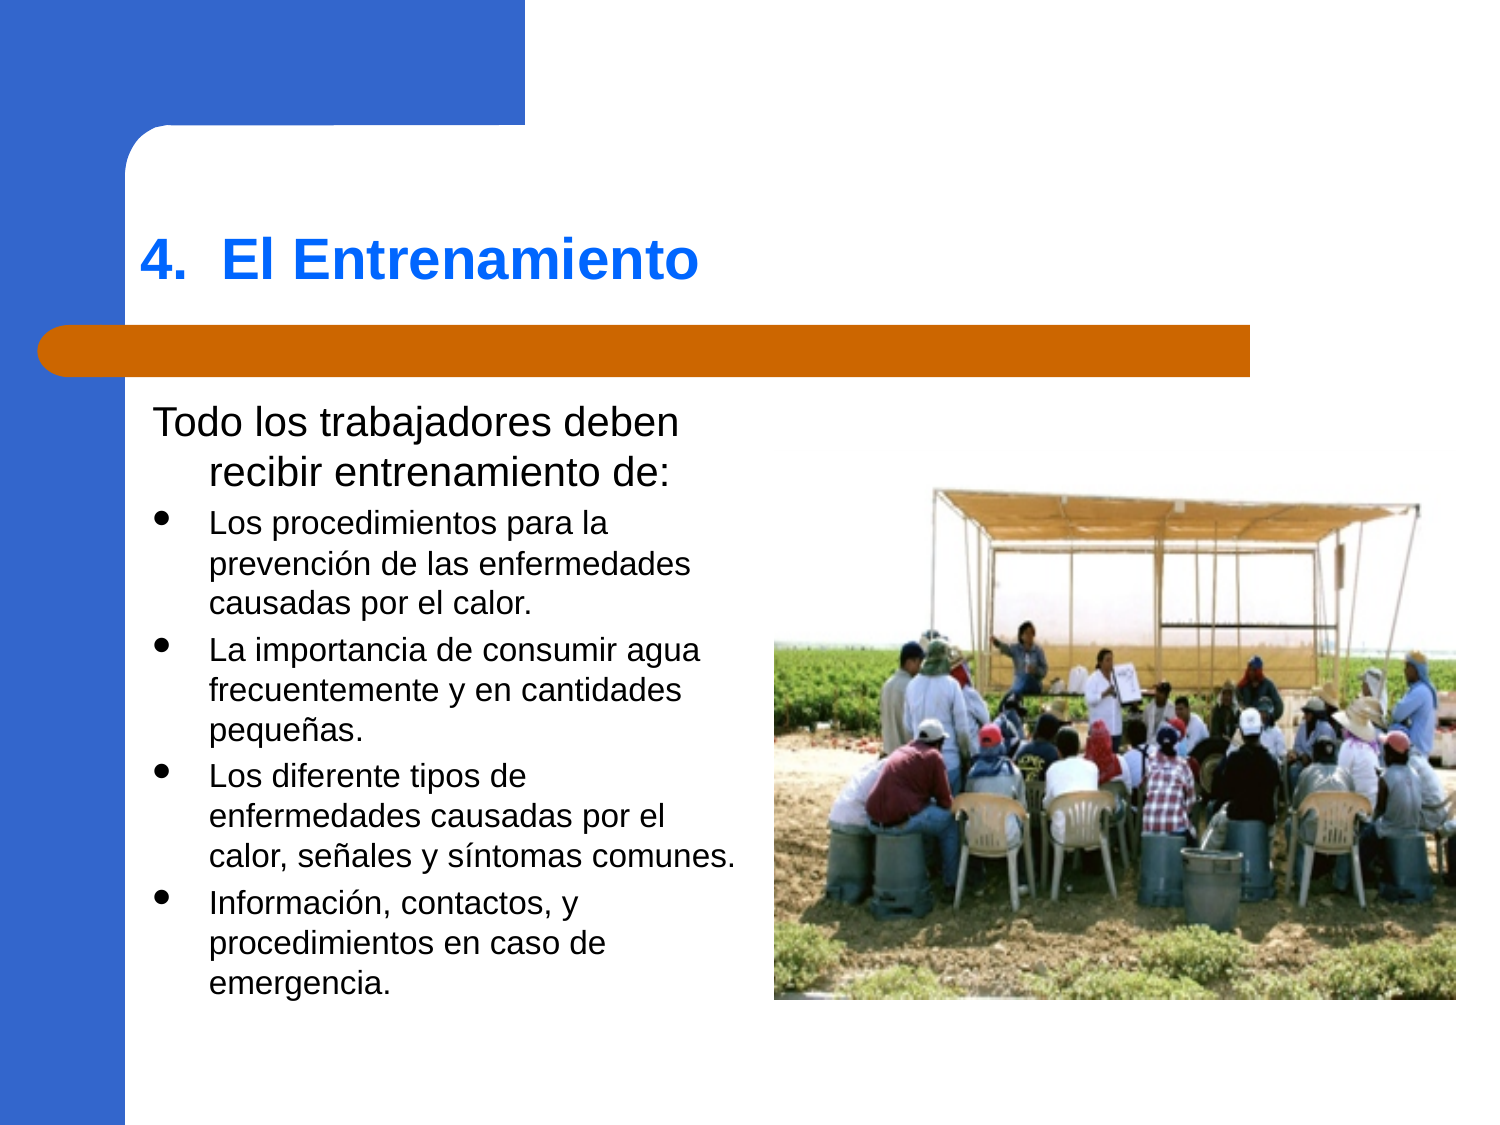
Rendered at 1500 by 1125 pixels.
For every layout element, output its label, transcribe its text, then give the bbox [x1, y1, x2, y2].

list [774, 449, 1456, 1001]
list Todo los trabajadores deben recibir entrenamiento de: Los procedimientos para la prevención de las enfermedades causadas por el calor. La importancia de consumir agua frecuentemente y en cantidades pequeñas. Los diferente tipos de enfermedades causadas por el calor, señales y síntomas comunes. Información, contactos, y procedimientos en caso de emergencia. [137, 387, 756, 1125]
title 4. El Entrenamiento [125, 112, 1425, 300]
